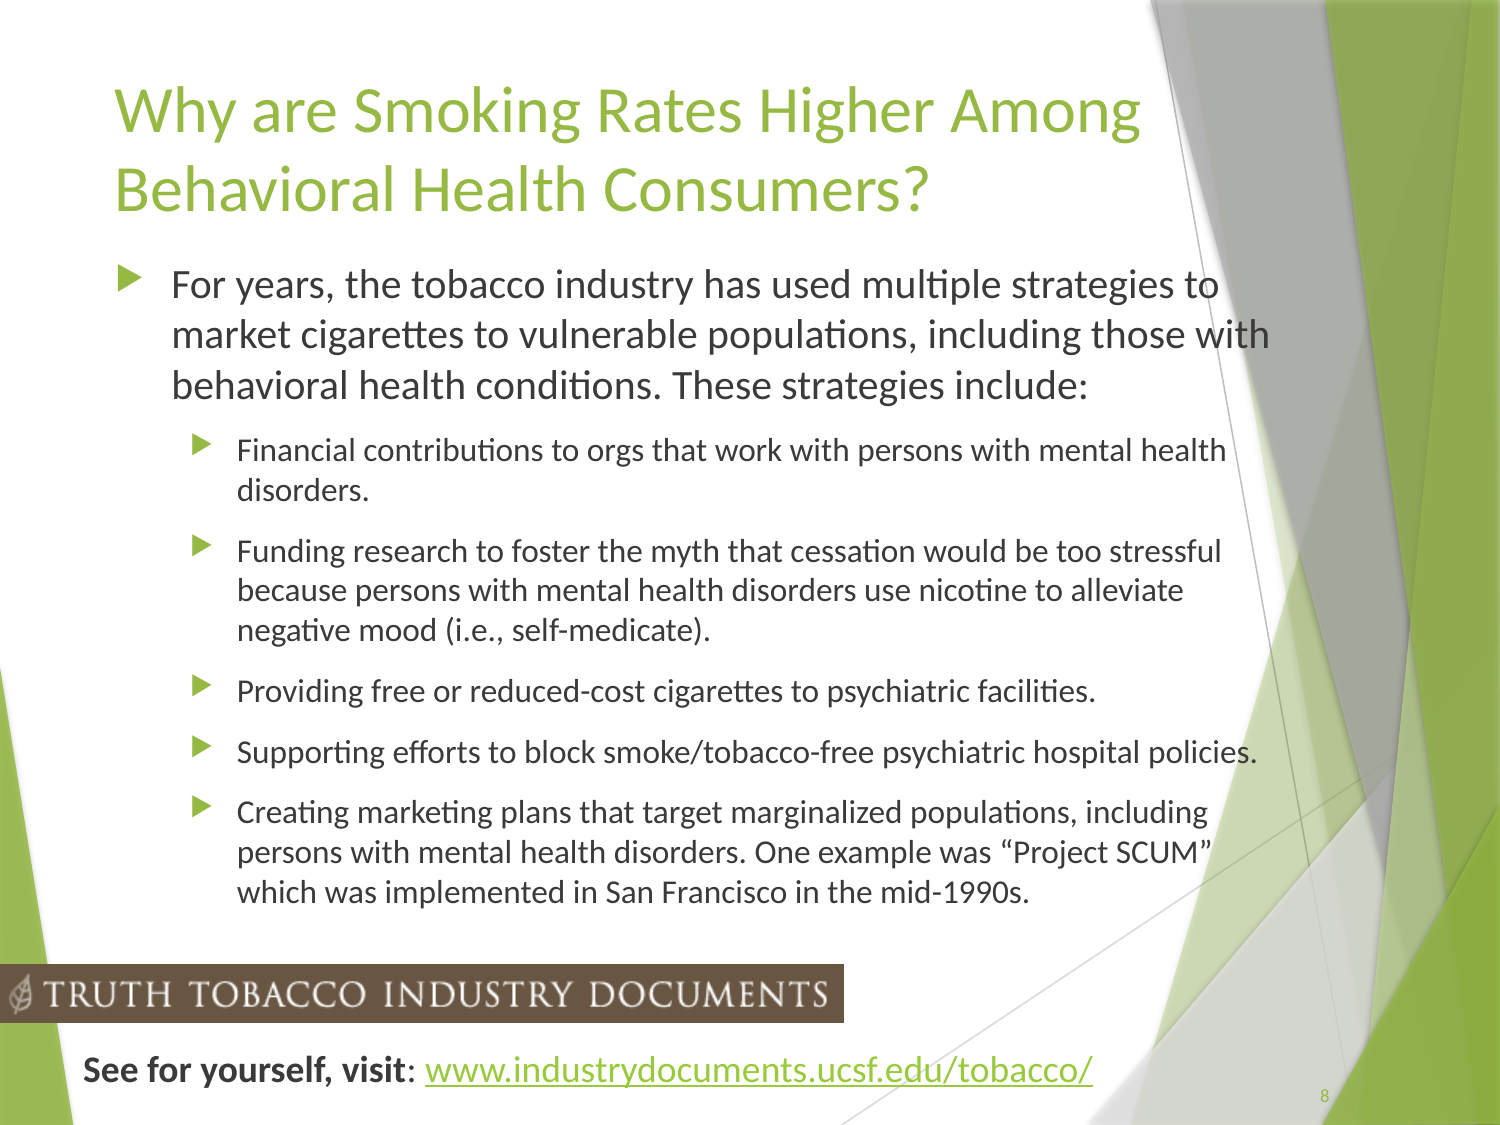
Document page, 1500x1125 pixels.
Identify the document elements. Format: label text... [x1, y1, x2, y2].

title Why are Smoking Rates Higher Among Behavioral Health Consumers? [99, 59, 1208, 235]
text_box See for yourself, visit: www.industrydocuments.ucsf.edu/tobacco/ [68, 1037, 1125, 1098]
picture [0, 964, 845, 1024]
slide_number 8 [1260, 1065, 1345, 1125]
list For years, the tobacco industry has used multiple strategies to market cigarettes to vulnerable populations, including those with behavioral health conditions. These strategies include: Financial contributions to orgs that work with persons with mental health disorders. Funding research to foster the myth that cessation would be too stressful because persons with mental health disorders use nicotine to alleviate negative mood (i.e., self-medicate). Providing free or reduced-cost cigarettes to psychiatric facilities. Supporting efforts to block smoke/tobacco-free psychiatric hospital policies. Creating marketing plans that target marginalized populations, including persons with mental health disorders. One example was “Project SCUM” which was implemented in San Francisco in the mid-1990s. [99, 249, 1315, 1062]
